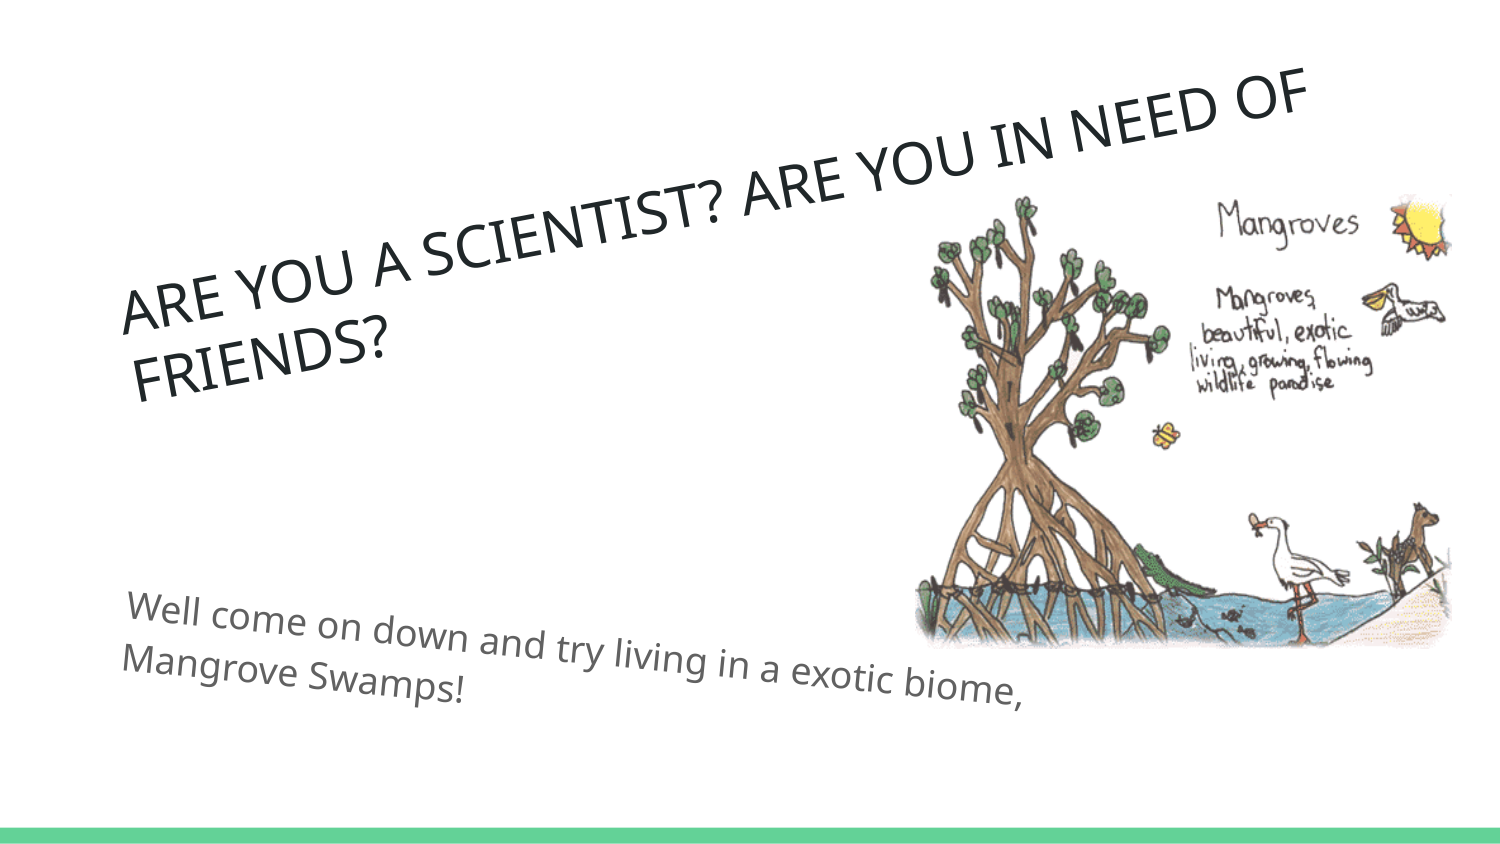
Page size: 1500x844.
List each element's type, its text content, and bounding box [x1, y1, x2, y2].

title ARE YOU A SCIENTIST? ARE YOU IN NEED OF FRIENDS? [95, 20, 1408, 475]
list Well come on down and try living in a exotic biome, Mangrove Swamps! [102, 558, 1180, 806]
picture [915, 194, 1452, 650]
